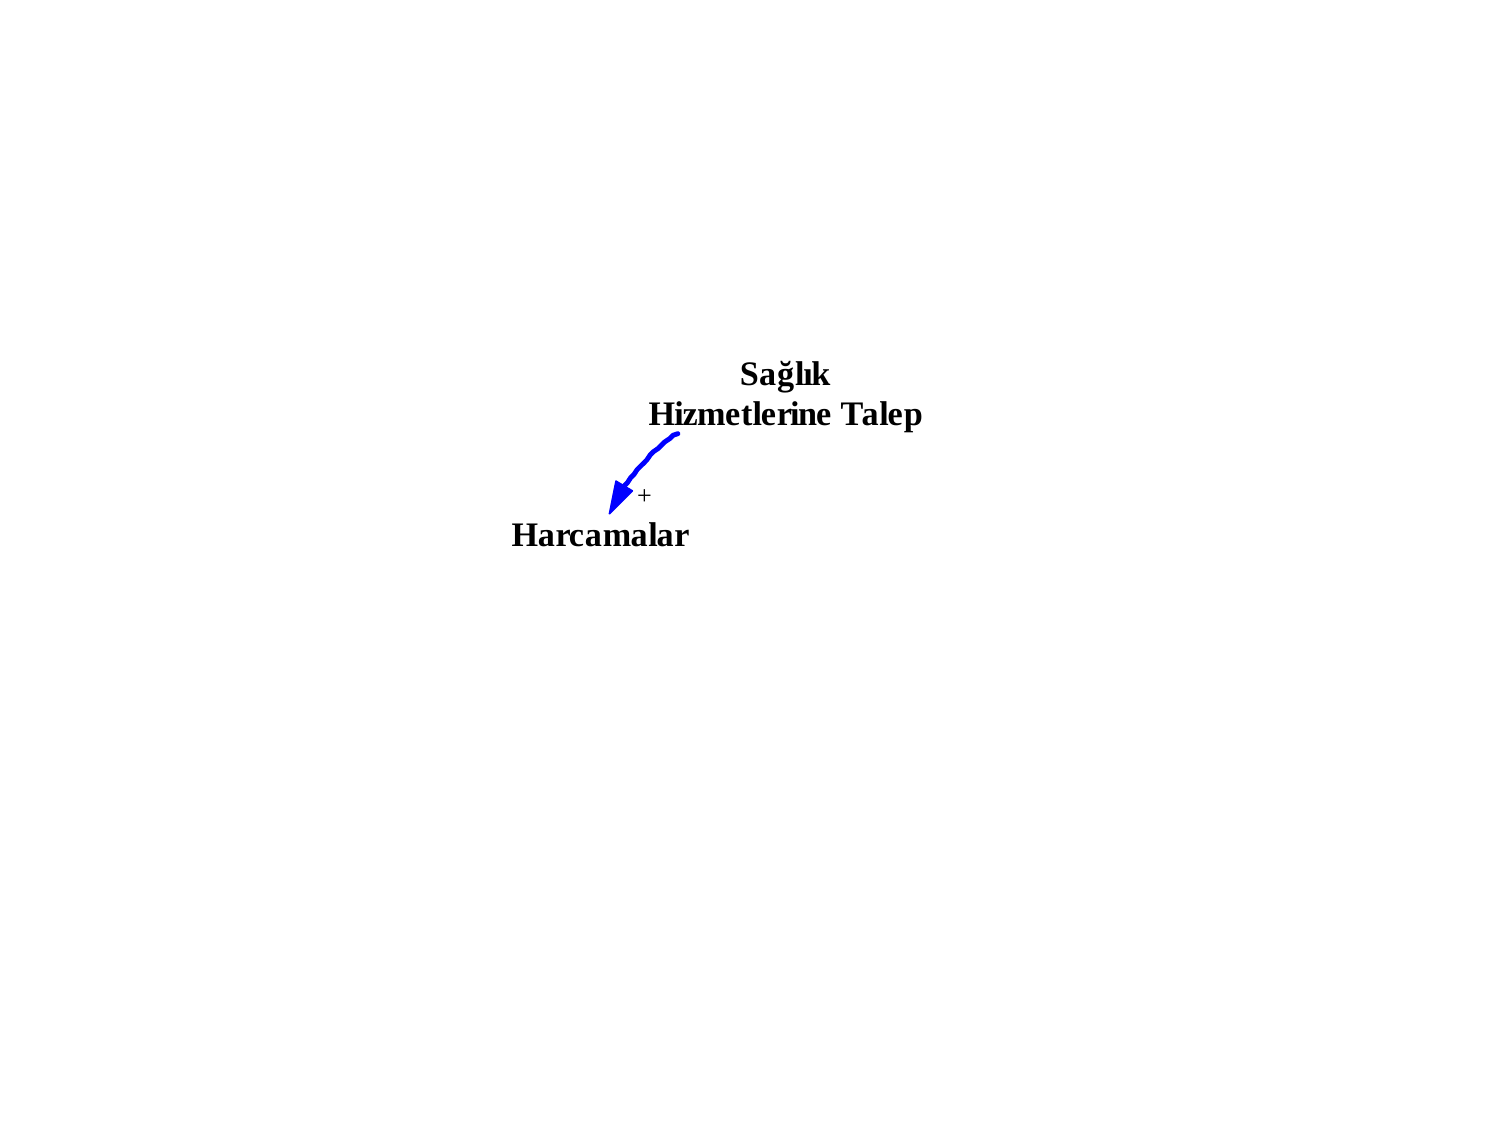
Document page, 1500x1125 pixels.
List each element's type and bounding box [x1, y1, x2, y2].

list [462, 323, 982, 577]
